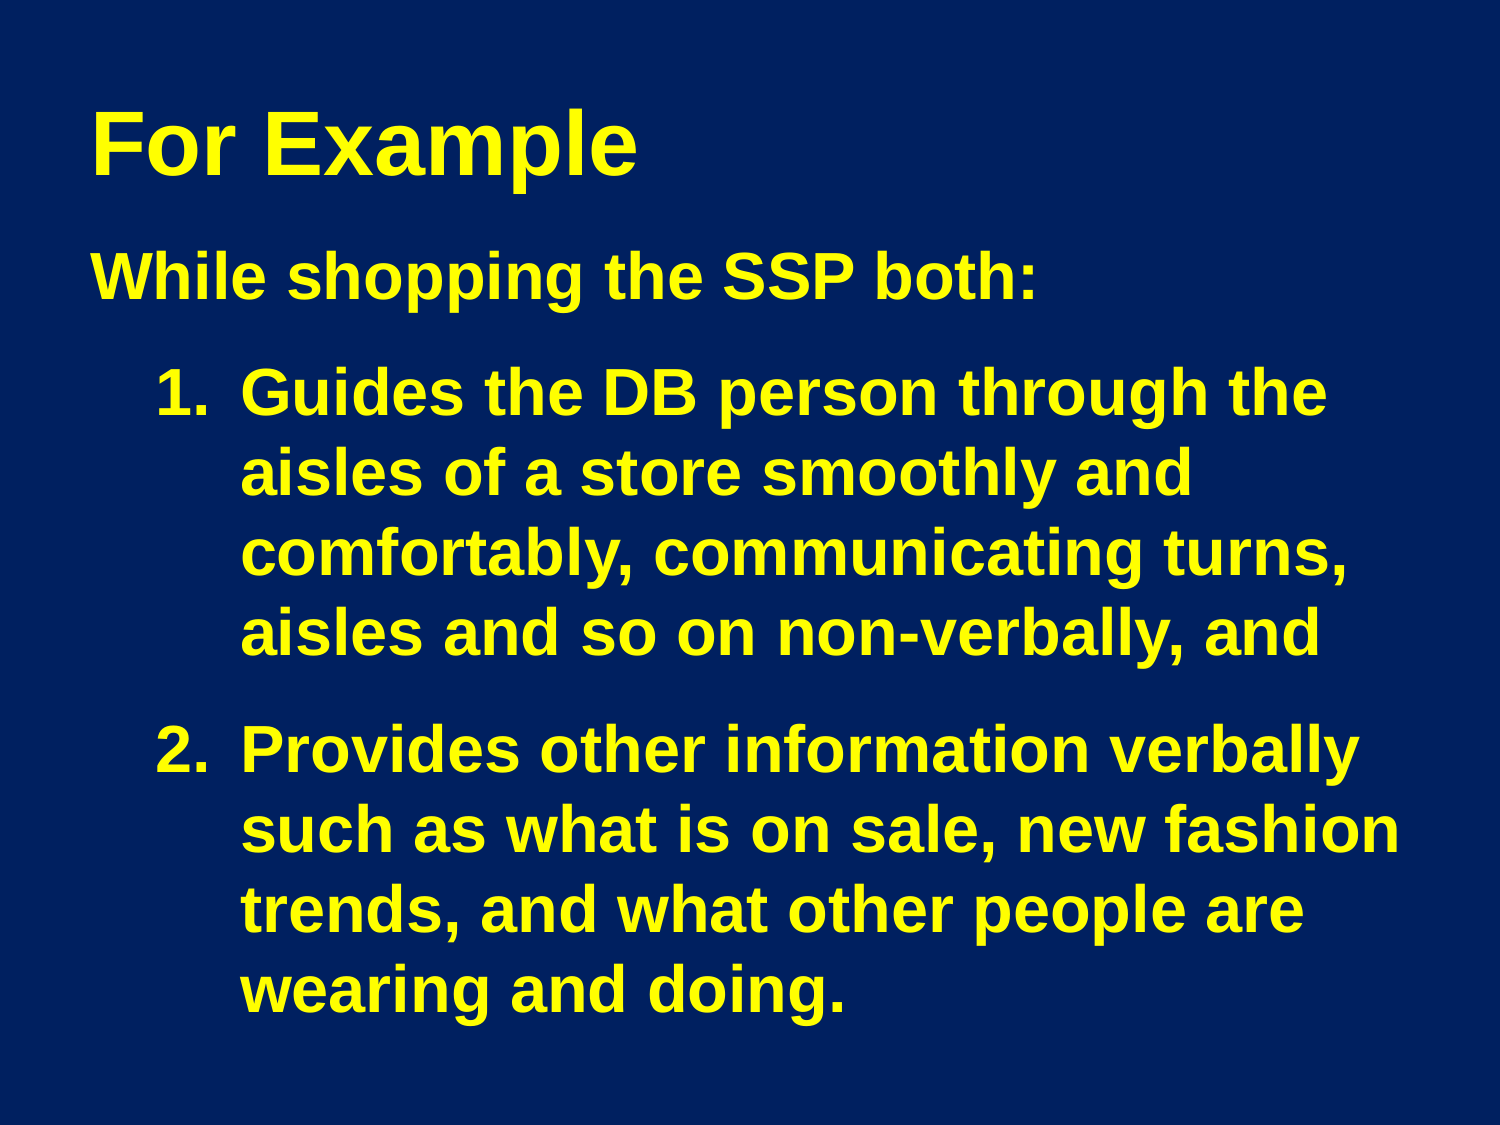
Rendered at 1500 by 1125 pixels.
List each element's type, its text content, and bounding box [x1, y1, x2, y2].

title For Example [74, 44, 1426, 224]
list While shopping the SSP both: Guides the DB person through the aisles of a store smoothly and comfortably, communicating turns, aisles and so on non-verbally, and Provides other information verbally such as what is on sale, new fashion trends, and what other people are wearing and doing. [74, 224, 1426, 968]
